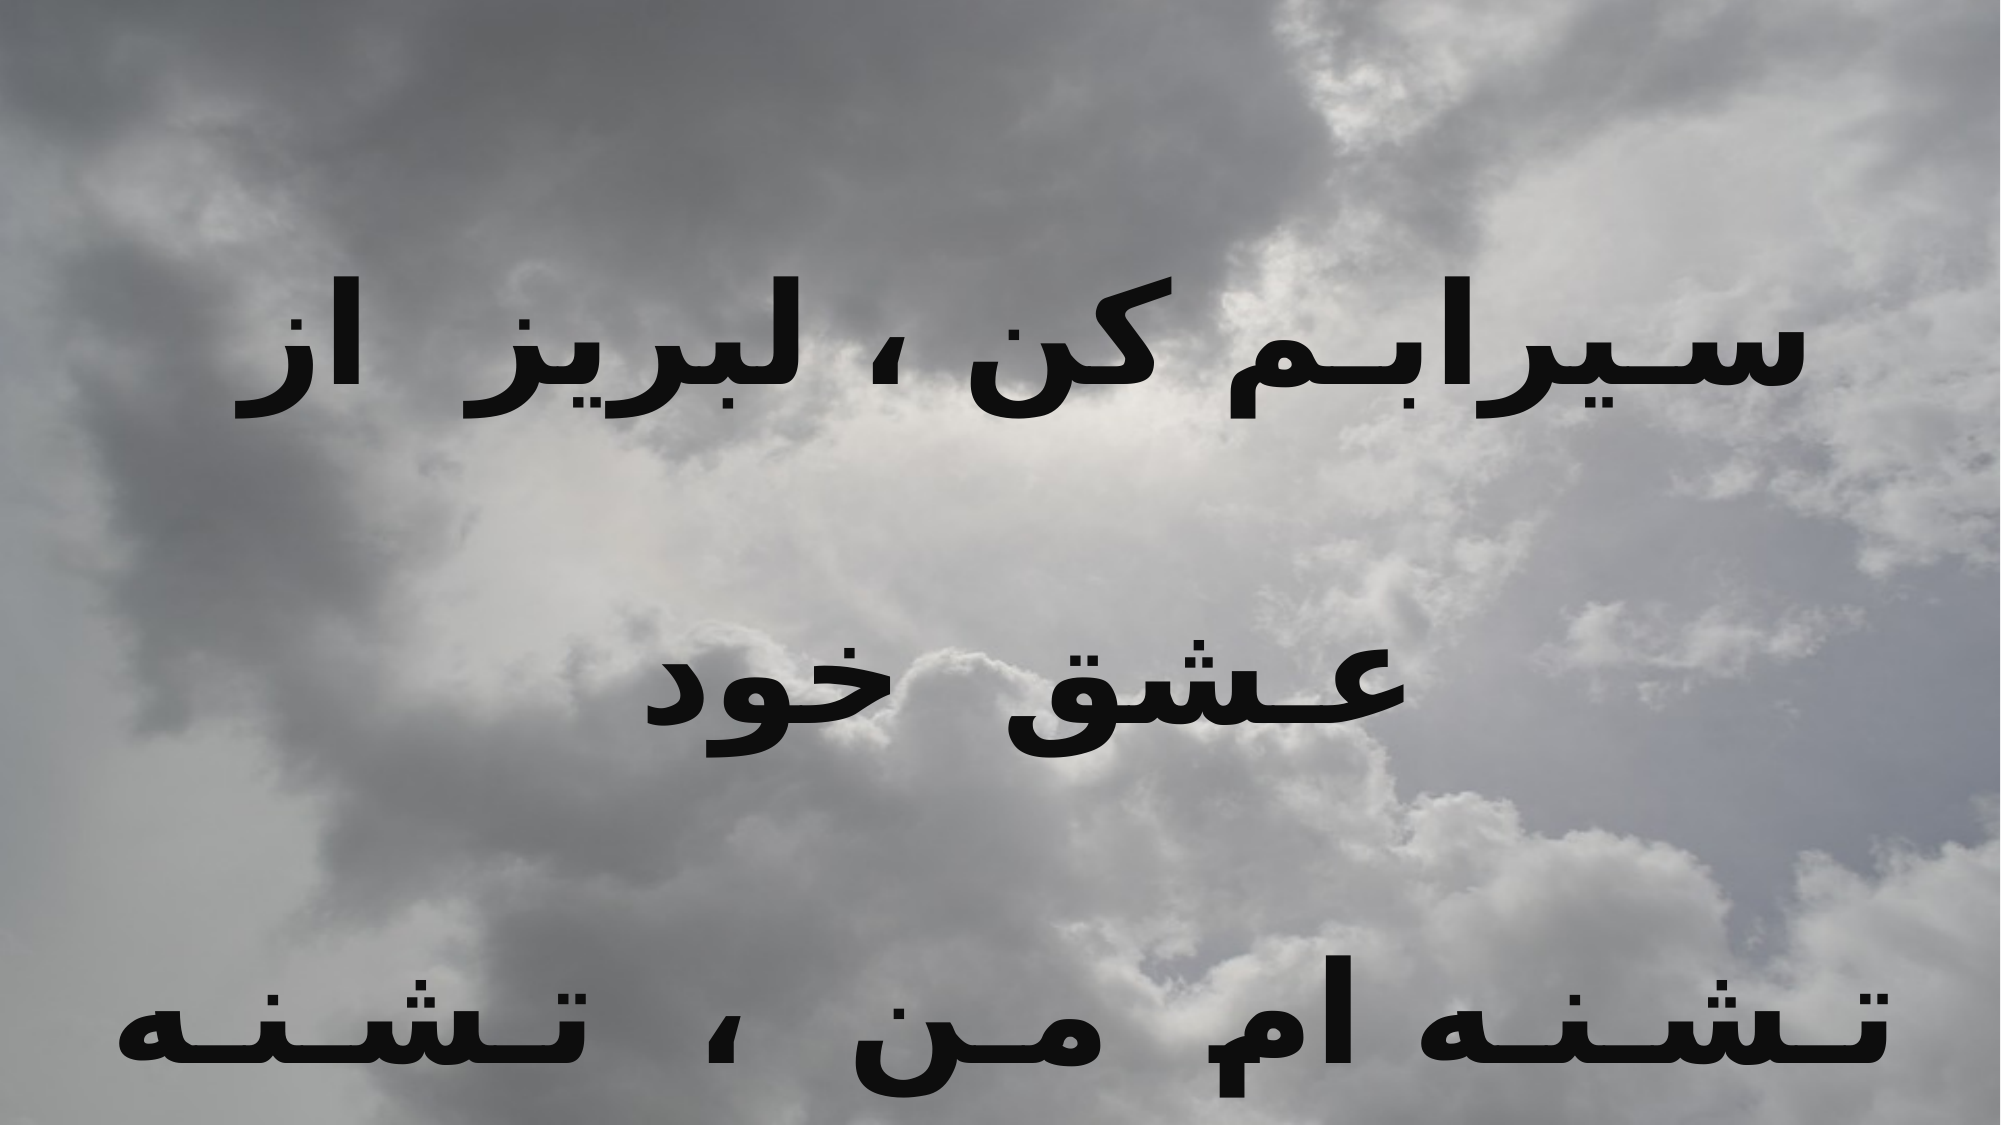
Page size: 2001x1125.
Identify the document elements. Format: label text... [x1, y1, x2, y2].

text_box سـیرابـم کن ، لبریز از عـشق خود تـشـنـه ام مـن ، تـشـنـه ی تـو [33, 19, 1977, 1125]
picture [0, 0, 2001, 1125]
